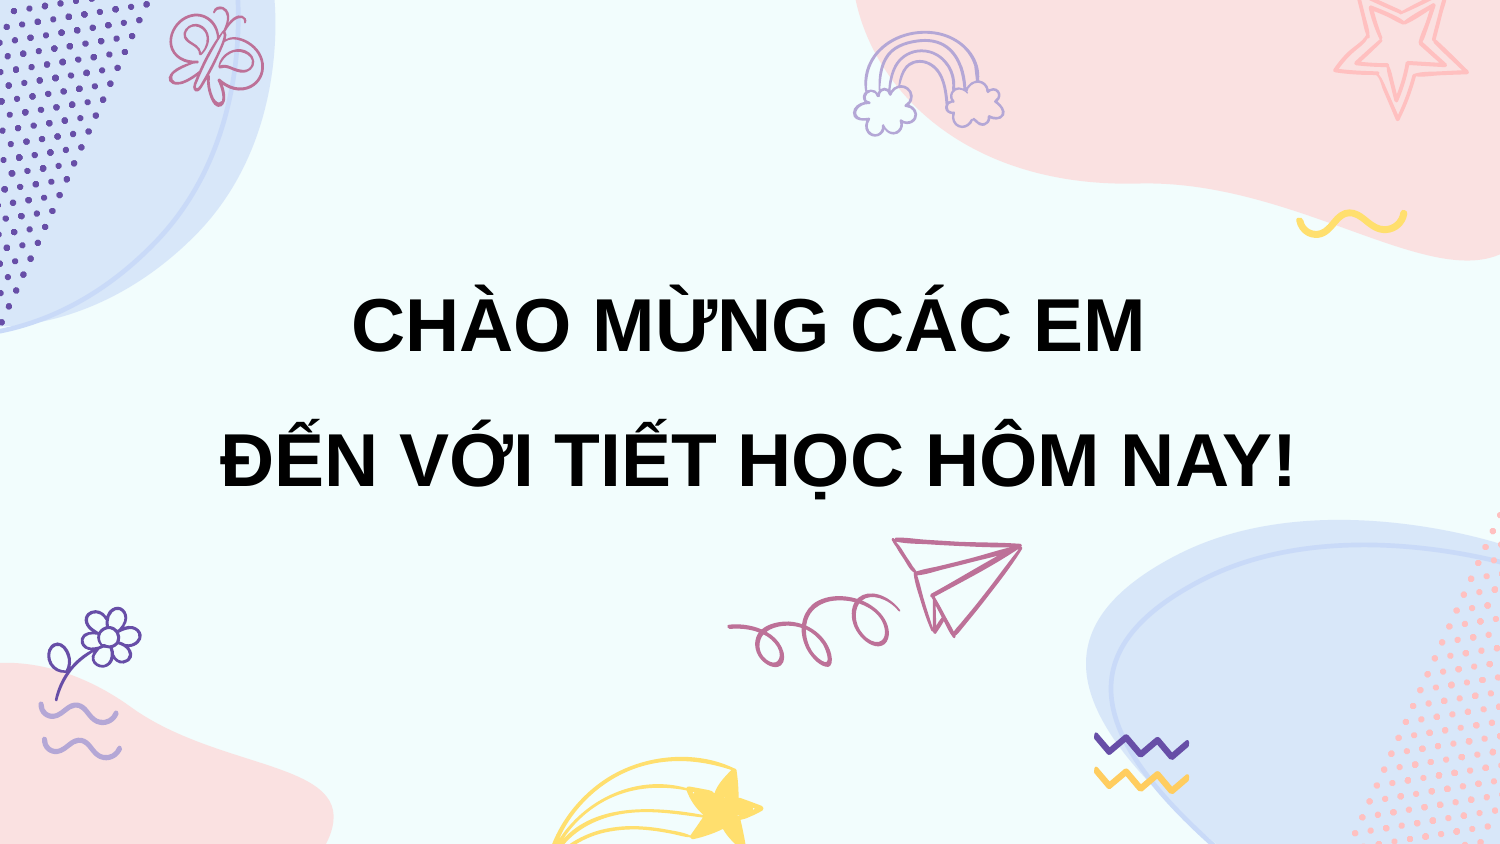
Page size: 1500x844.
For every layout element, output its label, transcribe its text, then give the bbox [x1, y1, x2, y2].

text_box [723, 519, 1032, 678]
text_box CHÀO MỪNG CÁC EM ĐẾN VỚI TIẾT HỌC HÔM NAY! [177, 224, 1341, 510]
